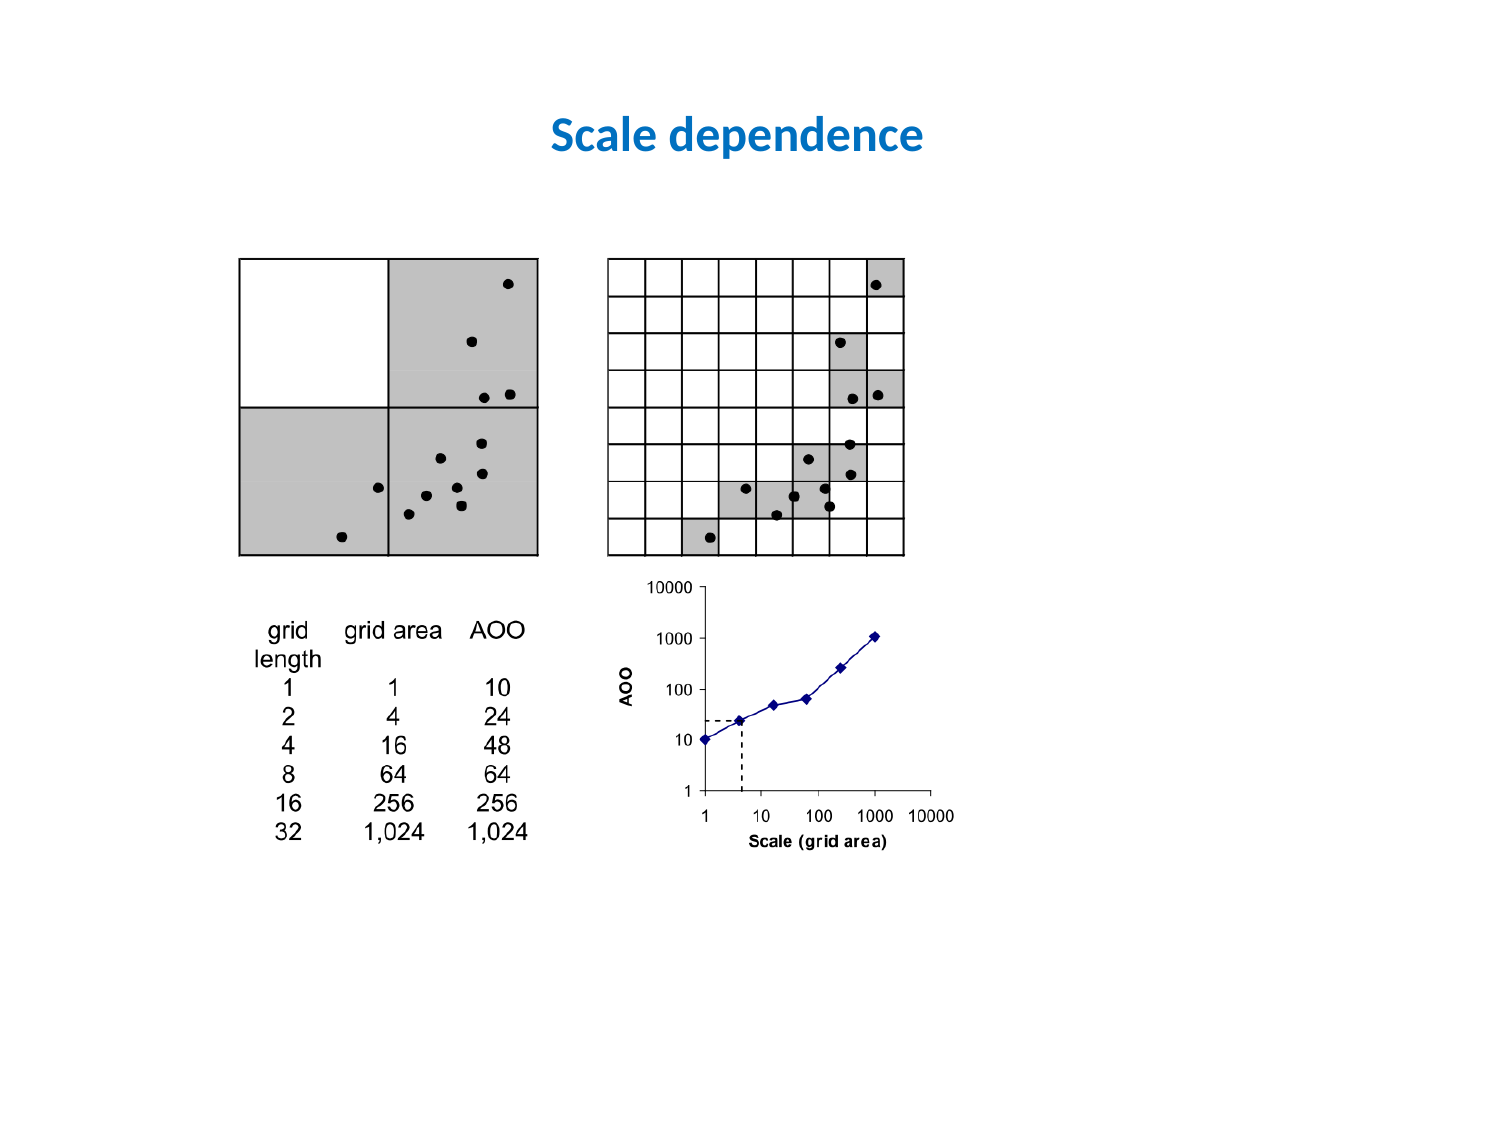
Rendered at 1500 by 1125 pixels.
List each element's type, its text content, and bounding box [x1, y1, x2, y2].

title Scale dependence [62, 37, 1413, 225]
picture [224, 237, 979, 868]
